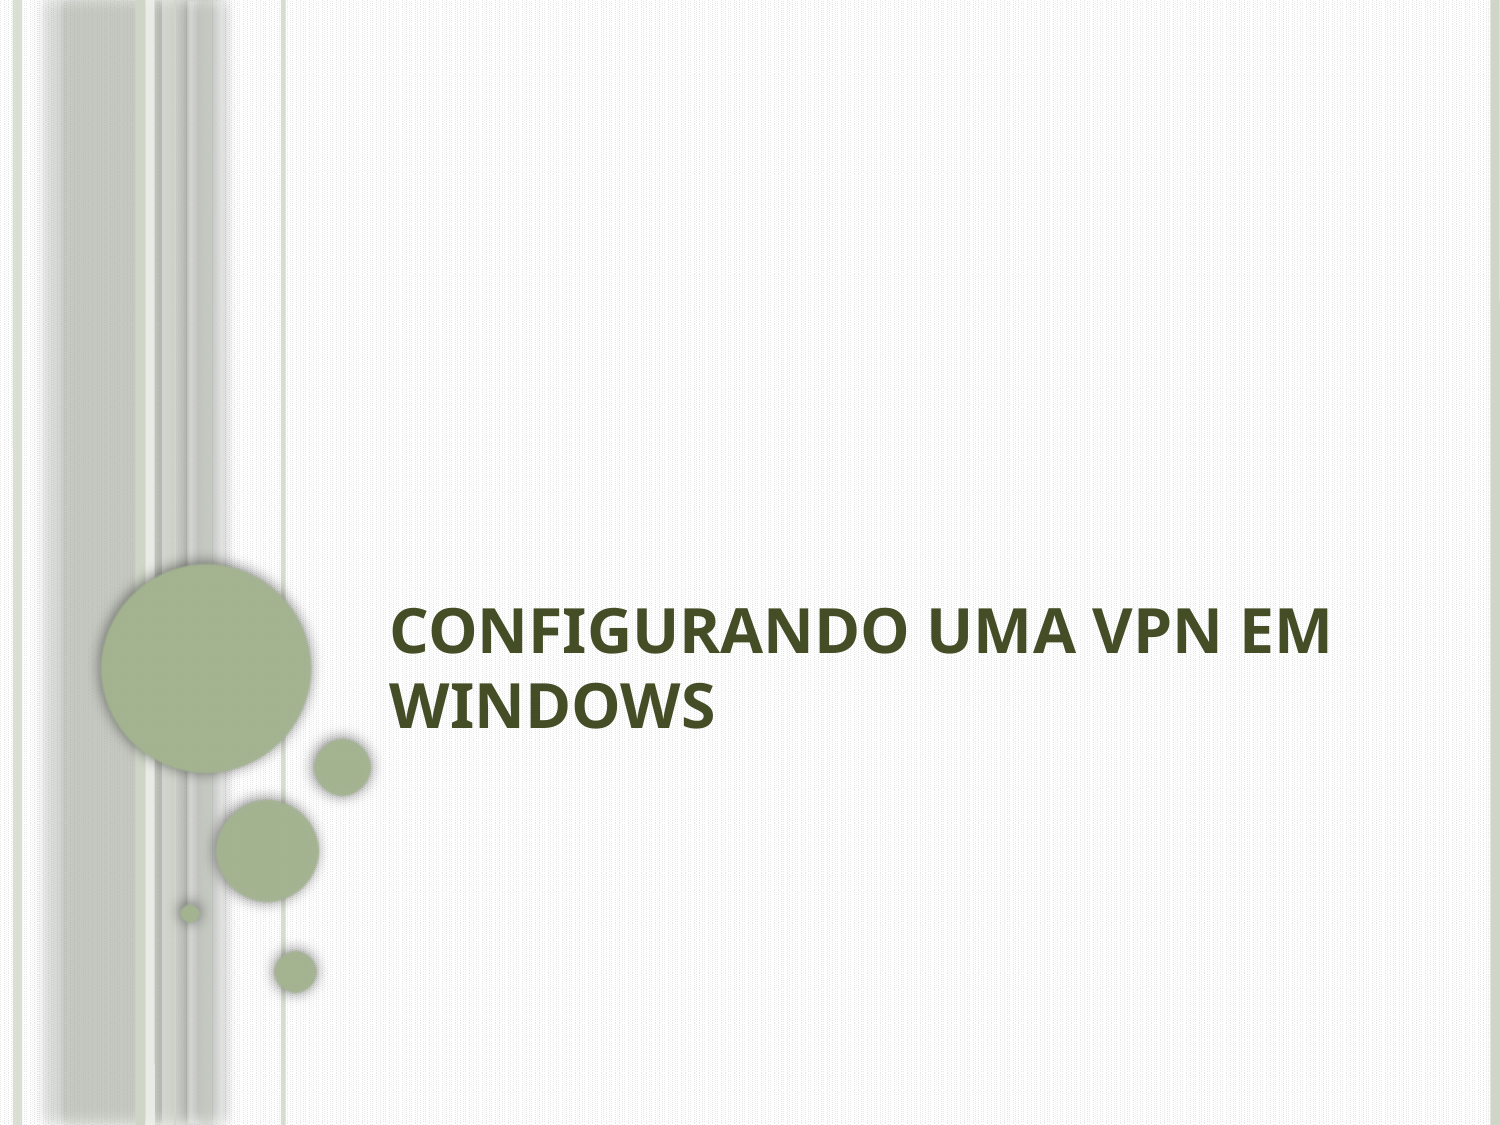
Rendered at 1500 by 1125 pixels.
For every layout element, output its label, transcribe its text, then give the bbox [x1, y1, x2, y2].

title Configurando uma vpn em windows [375, 512, 1388, 824]
